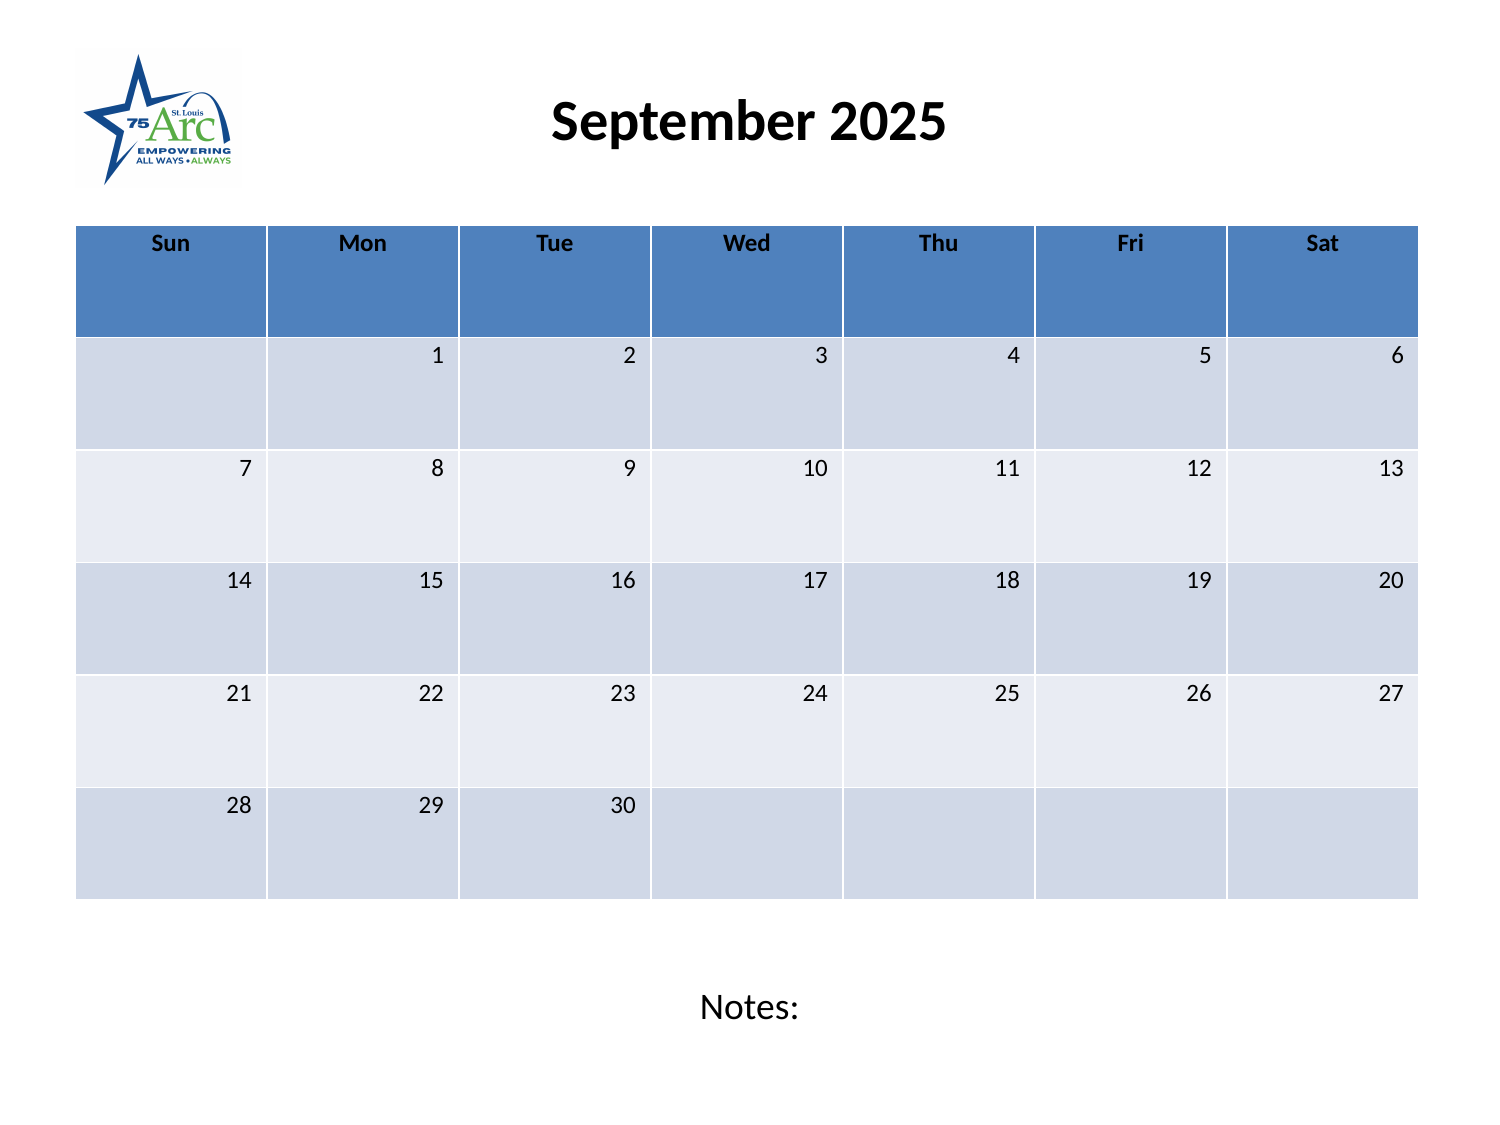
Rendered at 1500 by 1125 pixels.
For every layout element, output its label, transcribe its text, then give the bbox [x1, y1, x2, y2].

table_cell 23 [460, 676, 650, 787]
table_header Fri [1036, 226, 1226, 337]
table_cell [844, 788, 1034, 899]
table_cell 7 [76, 451, 266, 562]
text_box Notes: [685, 975, 815, 1065]
table_cell 11 [844, 451, 1034, 562]
table_header Tue [460, 226, 650, 337]
table_cell 14 [76, 563, 266, 674]
title September 2025 [533, 75, 967, 224]
table_cell 19 [1036, 563, 1226, 674]
table_cell 22 [268, 676, 458, 787]
table_header Thu [844, 226, 1034, 337]
table_cell 5 [1036, 338, 1226, 449]
table_cell [1036, 788, 1226, 899]
table_cell 9 [460, 451, 650, 562]
table_cell 17 [652, 563, 842, 674]
table_cell [76, 338, 266, 449]
table_cell 3 [652, 338, 842, 449]
table_cell 27 [1228, 676, 1418, 787]
picture [74, 48, 242, 188]
table_cell 20 [1228, 563, 1418, 674]
table_cell 1 [268, 338, 458, 449]
table_cell 30 [460, 788, 650, 899]
table_header Wed [652, 226, 842, 337]
table_header Sat [1228, 226, 1418, 337]
table_cell 6 [1228, 338, 1418, 449]
table_cell 29 [268, 788, 458, 899]
table_cell 28 [76, 788, 266, 899]
table_cell 15 [268, 563, 458, 674]
table_cell 4 [844, 338, 1034, 449]
table_cell 10 [652, 451, 842, 562]
table_cell 26 [1036, 676, 1226, 787]
table_cell 12 [1036, 451, 1226, 562]
table_cell [652, 788, 842, 899]
table_cell 24 [652, 676, 842, 787]
table_cell 25 [844, 676, 1034, 787]
table_cell [1228, 788, 1418, 899]
table_header Mon [268, 226, 458, 337]
table_cell 2 [460, 338, 650, 449]
table_cell 16 [460, 563, 650, 674]
table_cell 18 [844, 563, 1034, 674]
table_header Sun [76, 226, 266, 337]
table_cell 13 [1228, 451, 1418, 562]
table_cell 8 [268, 451, 458, 562]
table_cell 21 [76, 676, 266, 787]
